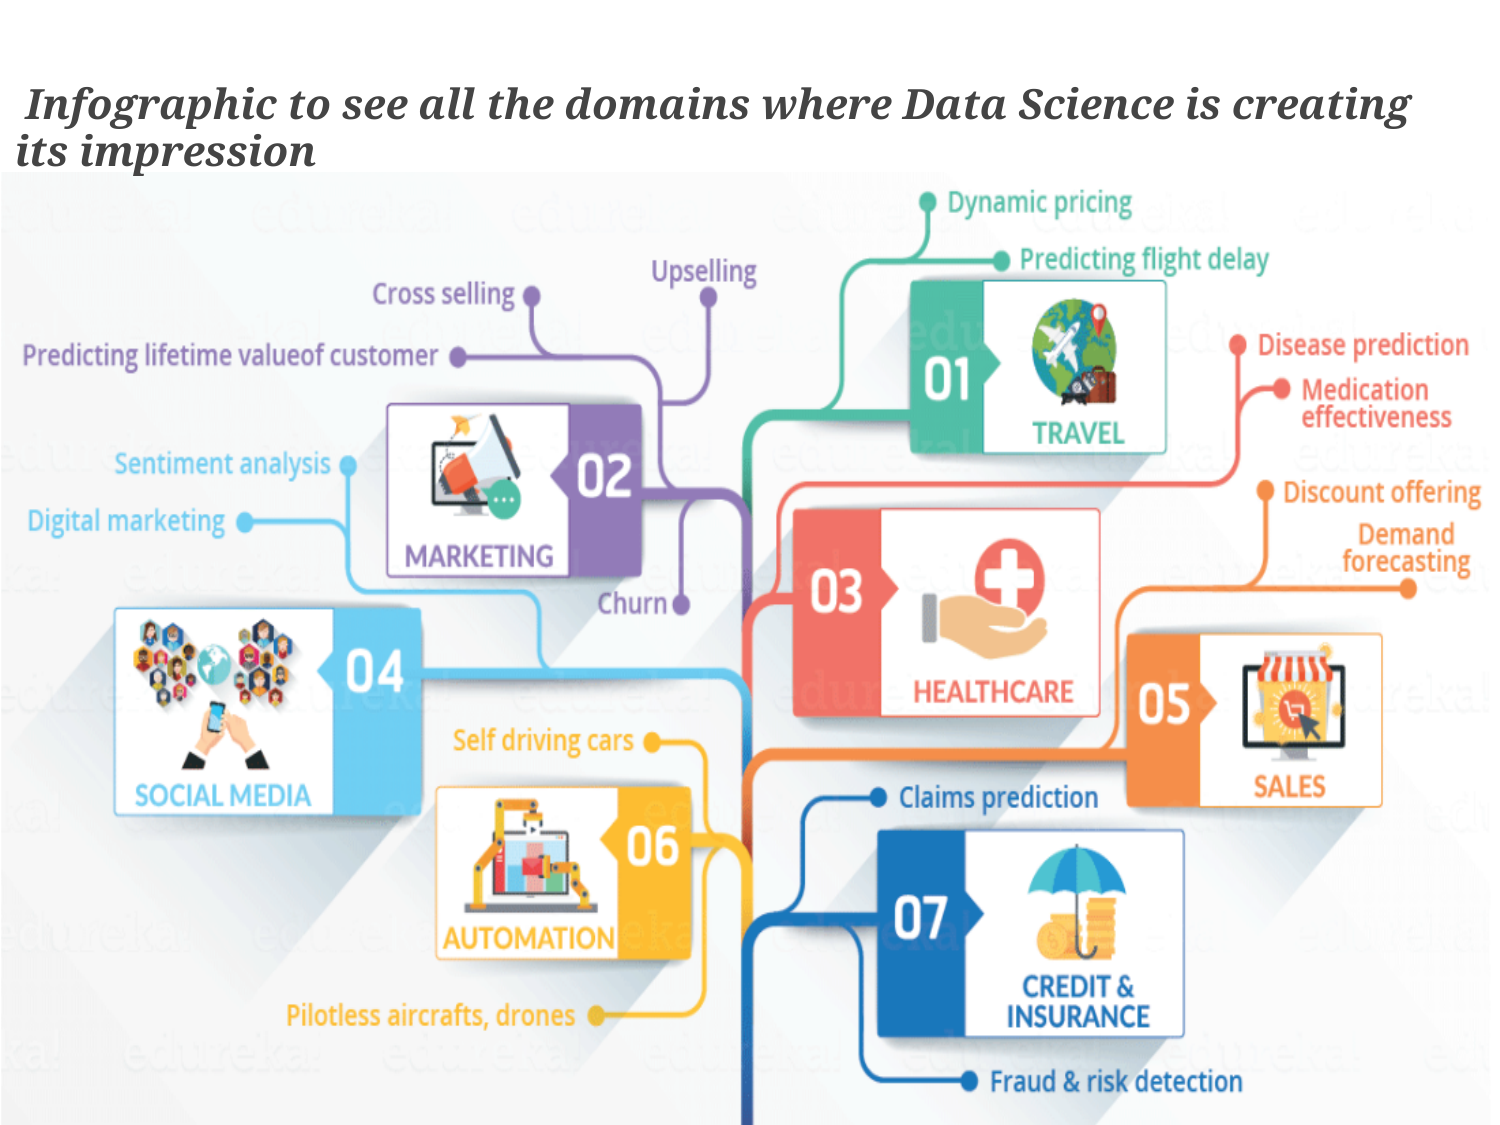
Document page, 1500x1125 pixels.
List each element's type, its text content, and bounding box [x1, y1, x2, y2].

text_box Infographic to see all the domains where Data Science is creating its impression [0, 74, 1436, 172]
picture [0, 172, 1500, 1125]
